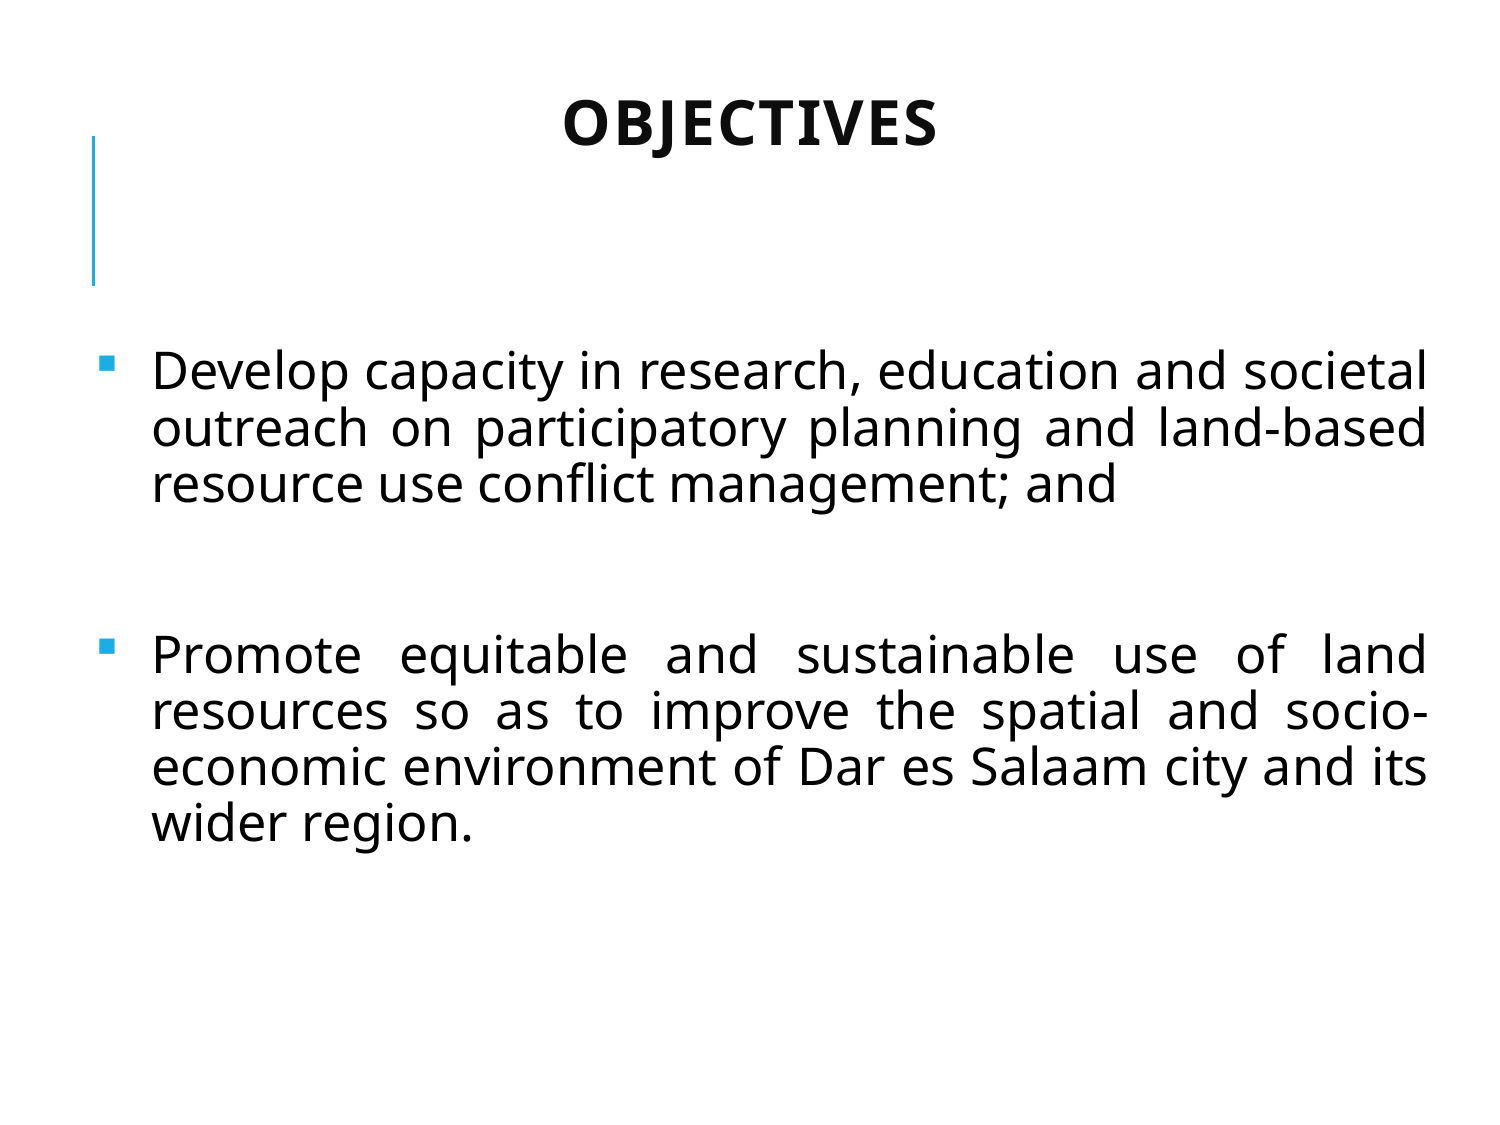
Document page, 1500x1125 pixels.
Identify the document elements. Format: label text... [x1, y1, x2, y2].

title Objectives [418, 75, 1082, 180]
list Develop capacity in research, education and societal outreach on participatory planning and land-based resource use conflict management; and Promote equitable and sustainable use of land resources so as to improve the spatial and socio-economic environment of Dar es Salaam city and its wider region. [87, 337, 1438, 938]
